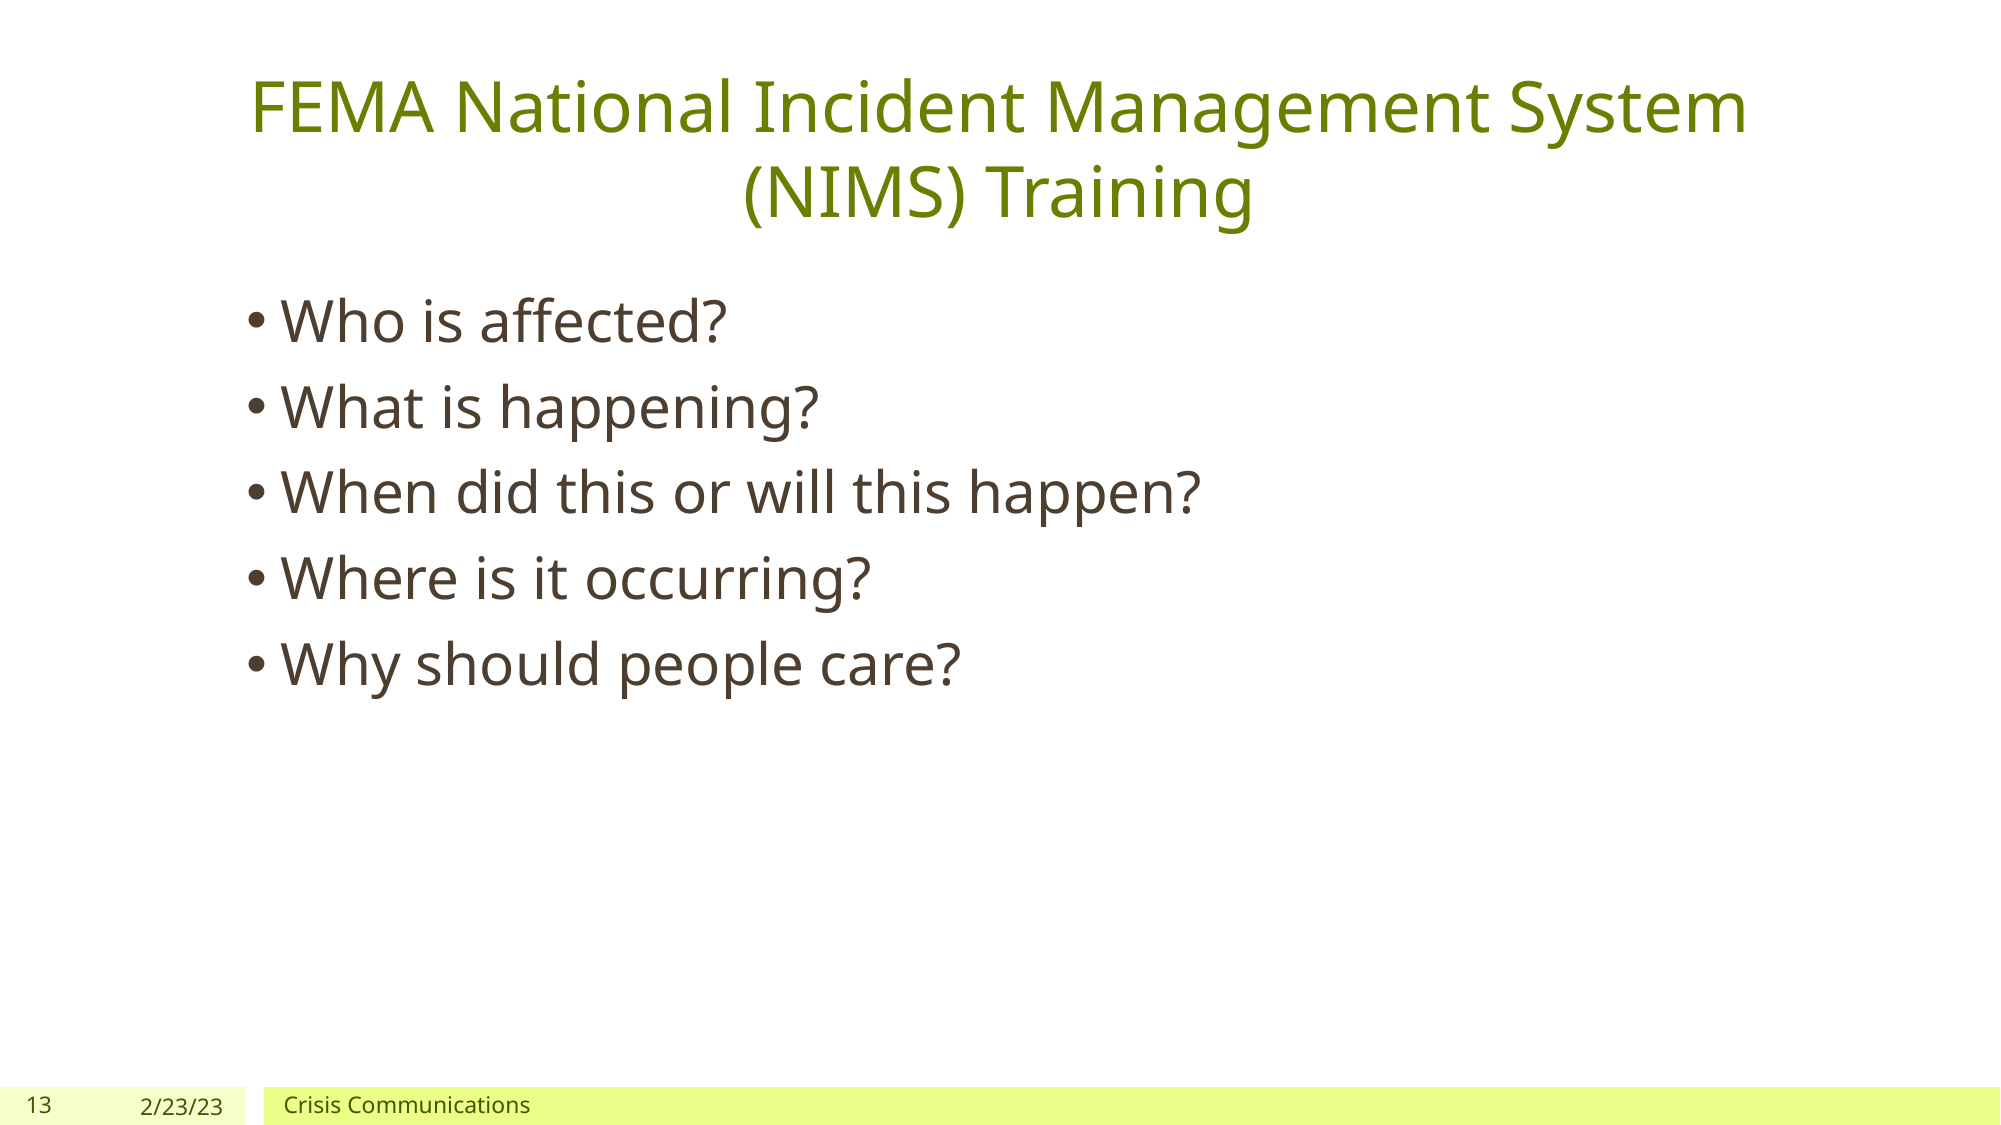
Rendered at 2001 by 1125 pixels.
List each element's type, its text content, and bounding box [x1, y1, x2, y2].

slide_number 13 [0, 1087, 68, 1125]
footer Crisis Communications [268, 1087, 1769, 1125]
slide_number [74, 1087, 239, 1125]
title FEMA National Incident Management System (NIMS) Training [231, 45, 1769, 240]
list Who is affected? What is happening? When did this or will this happen? Where is it occurring? Why should people care? [231, 284, 1769, 1015]
